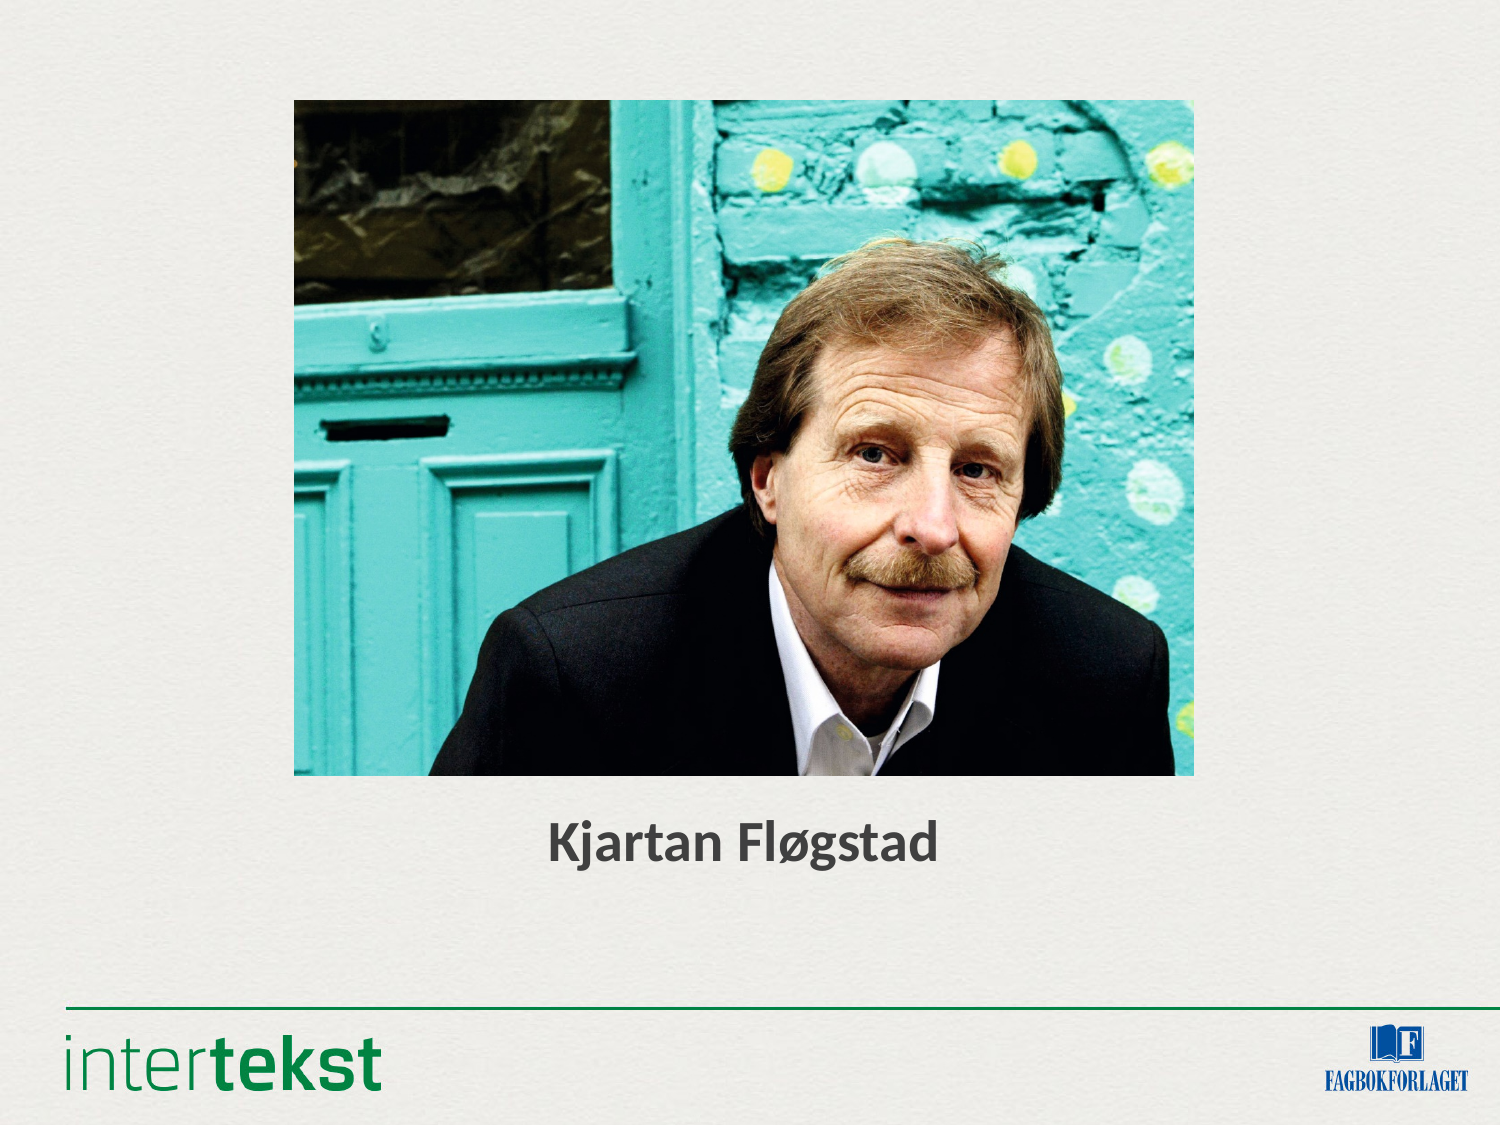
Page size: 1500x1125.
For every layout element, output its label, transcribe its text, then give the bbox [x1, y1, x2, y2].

picture [0, 0, 1500, 1125]
title Kjartan Fløgstad [294, 787, 1194, 881]
